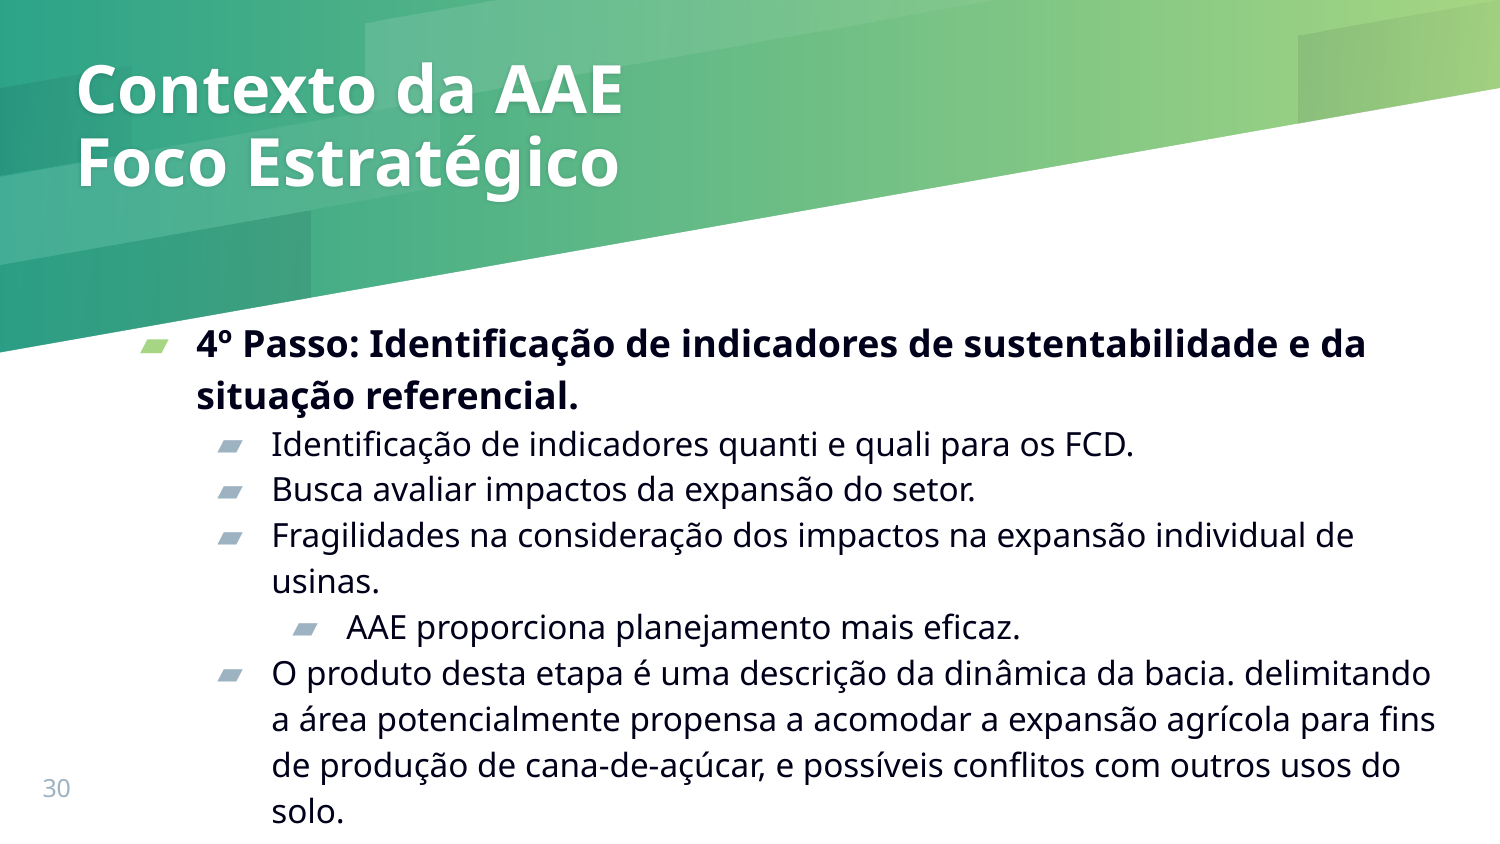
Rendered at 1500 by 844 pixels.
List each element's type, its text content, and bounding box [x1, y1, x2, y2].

title Contexto da AAE Foco Estratégico [75, 15, 672, 314]
list 4º Passo: Identificação de indicadores de sustentabilidade e da situação referencial. Identificação de indicadores quanti e quali para os FCD. Busca avaliar impactos da expansão do setor. Fragilidades na consideração dos impactos na expansão individual de usinas. AAE proporciona planejamento mais eficaz. O produto desta etapa é uma descrição da dinâmica da bacia. delimitando a área potencialmente propensa a acomodar a expansão agrícola para fins de produção de cana-de-açúcar, e possíveis conflitos com outros usos do solo. [121, 313, 1458, 844]
slide_number ‹#› [42, 766, 122, 807]
